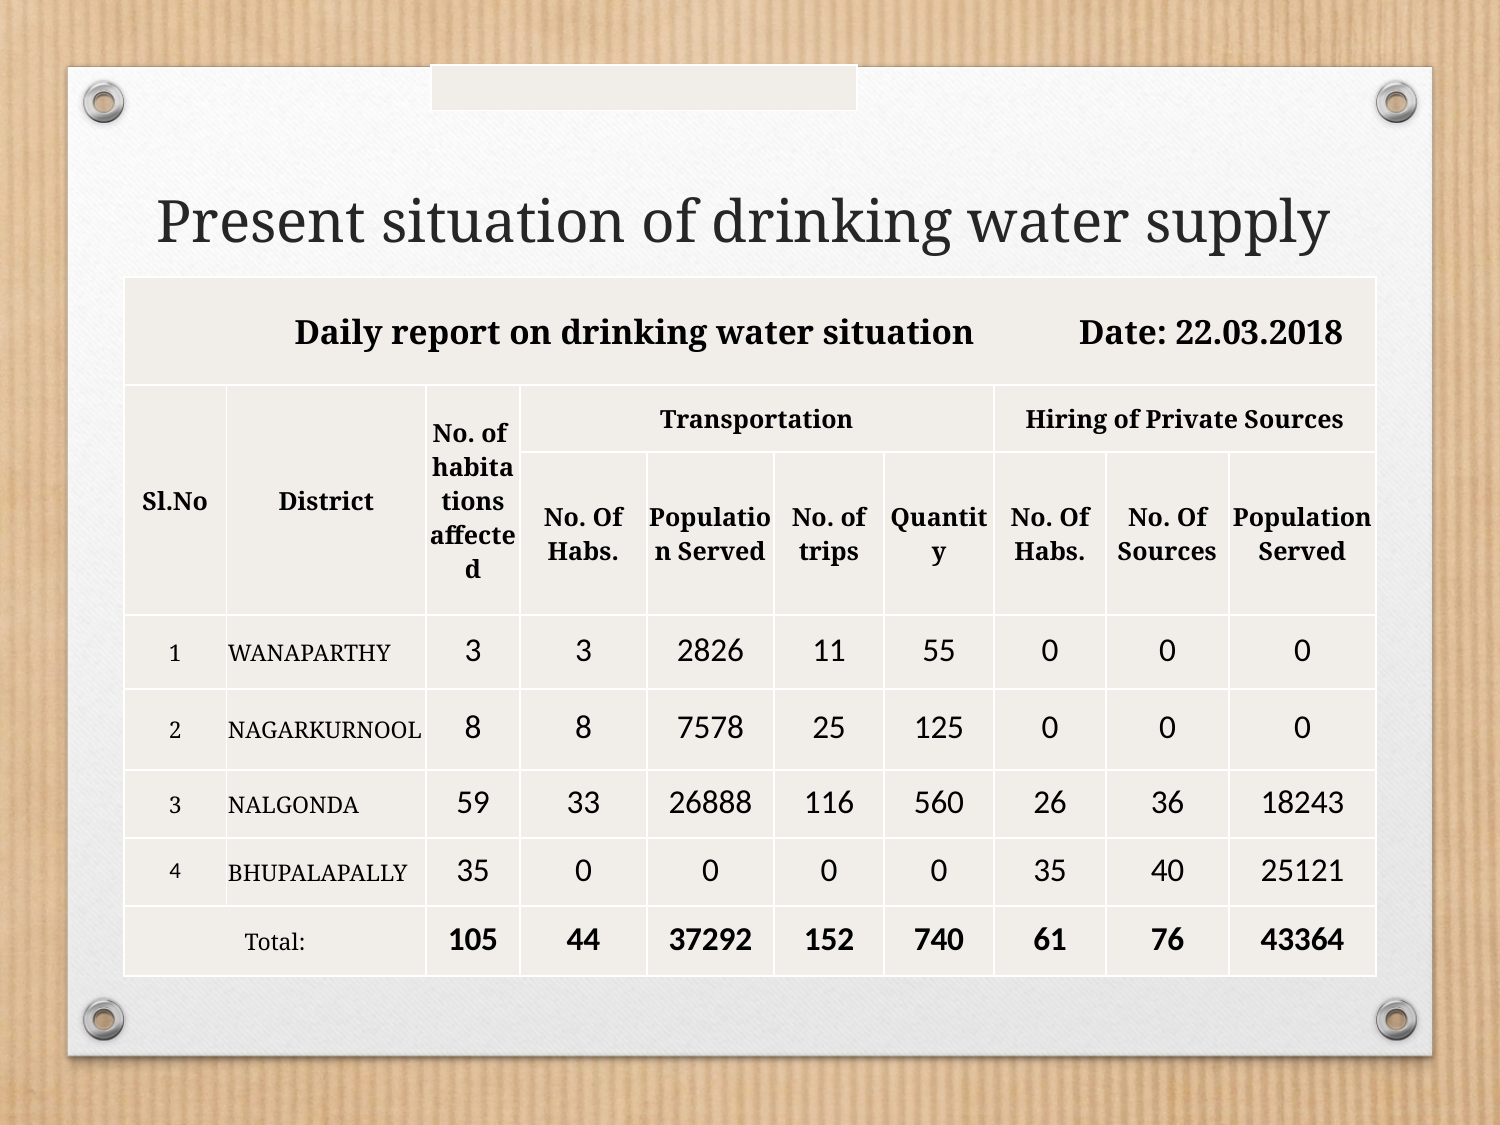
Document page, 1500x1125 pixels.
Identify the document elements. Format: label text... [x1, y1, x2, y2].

table_cell 55 [885, 616, 993, 688]
table_cell 0 [995, 616, 1105, 688]
table_cell 33 [521, 771, 646, 837]
table_cell Hiring of Private Sources [995, 386, 1375, 451]
table_cell 125 [885, 690, 993, 769]
table_cell BHUPALAPALLY [227, 839, 425, 905]
table_cell 0 [521, 839, 646, 905]
table_cell 18243 [1230, 771, 1375, 837]
table_header [432, 66, 856, 110]
table_cell District [227, 386, 425, 614]
table_cell NAGARKURNOOL [227, 690, 425, 769]
table_cell 26 [995, 771, 1105, 837]
table_cell 8 [427, 690, 519, 769]
table_cell 1 [125, 616, 226, 688]
table_cell 3 [521, 616, 646, 688]
table_cell 116 [775, 771, 883, 837]
table_cell 11 [775, 616, 883, 688]
table_cell Transportation [521, 386, 993, 451]
table_cell 105 [427, 907, 519, 975]
table_cell 0 [885, 839, 993, 905]
table_cell 44 [521, 907, 646, 975]
table_cell 0 [648, 839, 773, 905]
table_cell Total: [125, 907, 425, 975]
table_cell 40 [1107, 839, 1228, 905]
table_cell 3 [125, 771, 226, 837]
table_cell No. of trips [775, 453, 883, 614]
table_cell 61 [995, 907, 1105, 975]
table_cell 7578 [648, 690, 773, 769]
table_cell 76 [1107, 907, 1228, 975]
table_cell No. of habitations affected [427, 386, 519, 614]
title Present situation of drinking water supply [123, 160, 1365, 276]
table_cell 4 [125, 839, 226, 905]
picture [0, 0, 1500, 1125]
table_cell 0 [1230, 616, 1375, 688]
table_cell 0 [1107, 616, 1228, 688]
table_header Daily report on drinking water situation Date: 22.03.2018 [125, 278, 1375, 384]
table_cell 2826 [648, 616, 773, 688]
table_cell 35 [995, 839, 1105, 905]
table_cell 0 [1230, 690, 1375, 769]
table_cell 152 [775, 907, 883, 975]
table_cell 26888 [648, 771, 773, 837]
table_cell No. Of Habs. [995, 453, 1105, 614]
table_cell 2 [125, 690, 226, 769]
table_cell 0 [775, 839, 883, 905]
table_cell 25121 [1230, 839, 1375, 905]
table_cell 740 [885, 907, 993, 975]
table_cell Population Served [648, 453, 773, 614]
table_cell 560 [885, 771, 993, 837]
table_cell 0 [995, 690, 1105, 769]
table_cell 3 [427, 616, 519, 688]
table_cell Sl.No [125, 386, 226, 614]
table_cell 25 [775, 690, 883, 769]
table_cell 59 [427, 771, 519, 837]
table_cell 0 [1107, 690, 1228, 769]
table_cell NALGONDA [227, 771, 425, 837]
table_cell No. Of Habs. [521, 453, 646, 614]
table_cell No. Of Sources [1107, 453, 1228, 614]
table_cell Population Served [1230, 453, 1375, 614]
table_cell WANAPARTHY [227, 616, 425, 688]
table_cell 8 [521, 690, 646, 769]
table_cell 35 [427, 839, 519, 905]
table_cell 37292 [648, 907, 773, 975]
table_cell 36 [1107, 771, 1228, 837]
table_cell 43364 [1230, 907, 1375, 975]
table_cell Quantity [885, 453, 993, 614]
